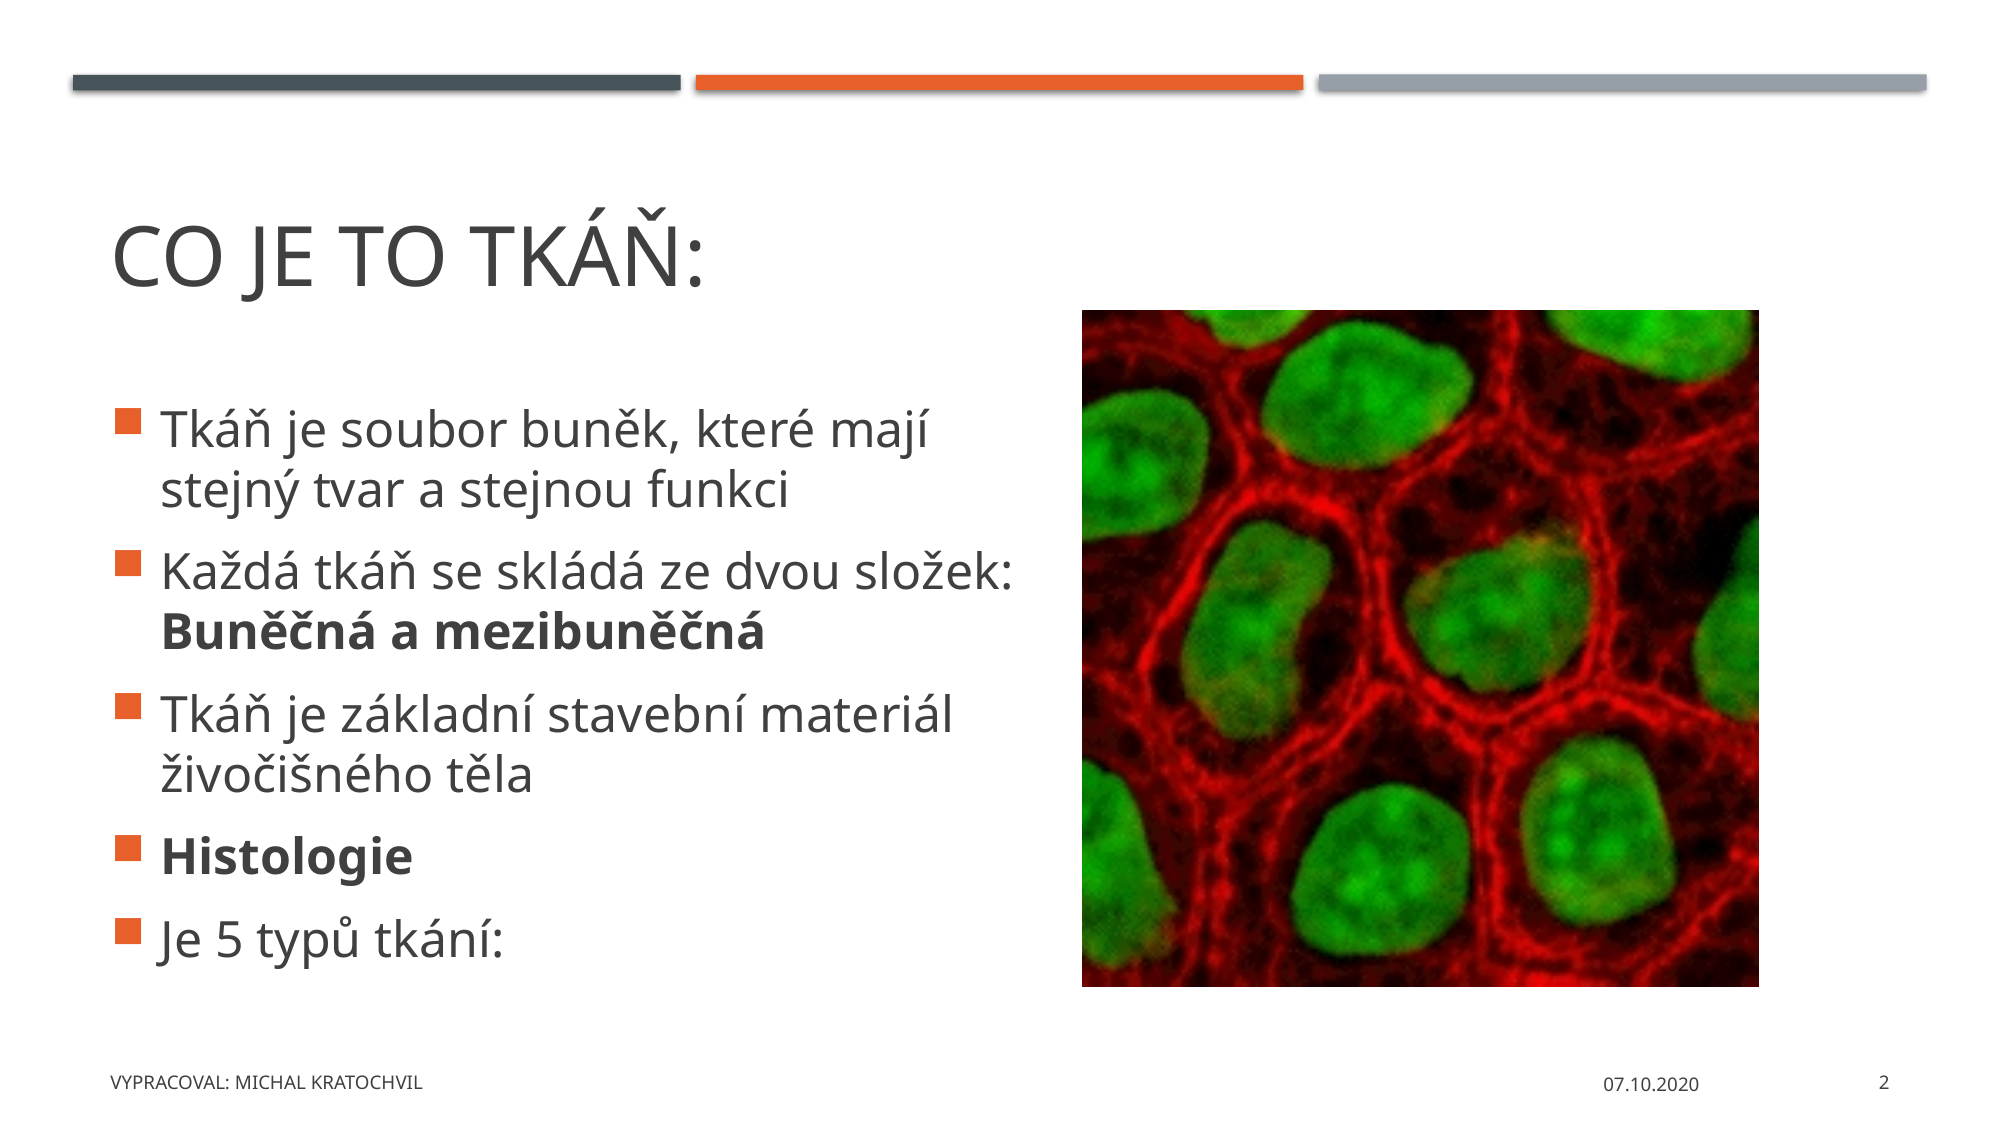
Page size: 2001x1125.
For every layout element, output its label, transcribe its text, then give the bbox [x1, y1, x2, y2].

footer Vypracoval: Michal Kratochvil [95, 1053, 1230, 1114]
list Tkáň je soubor buněk, které mají stejný tvar a stejnou funkci Každá tkáň se skládá ze dvou složek: Buněčná a mezibuněčná Tkáň je základní stavební materiál živočišného těla Histologie Je 5 typů tkání: [95, 383, 1075, 981]
slide_number 2 [1732, 1053, 1905, 1114]
title Co je to tkáň: [95, 115, 1905, 311]
picture [1081, 309, 1759, 987]
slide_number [1247, 1053, 1715, 1114]
